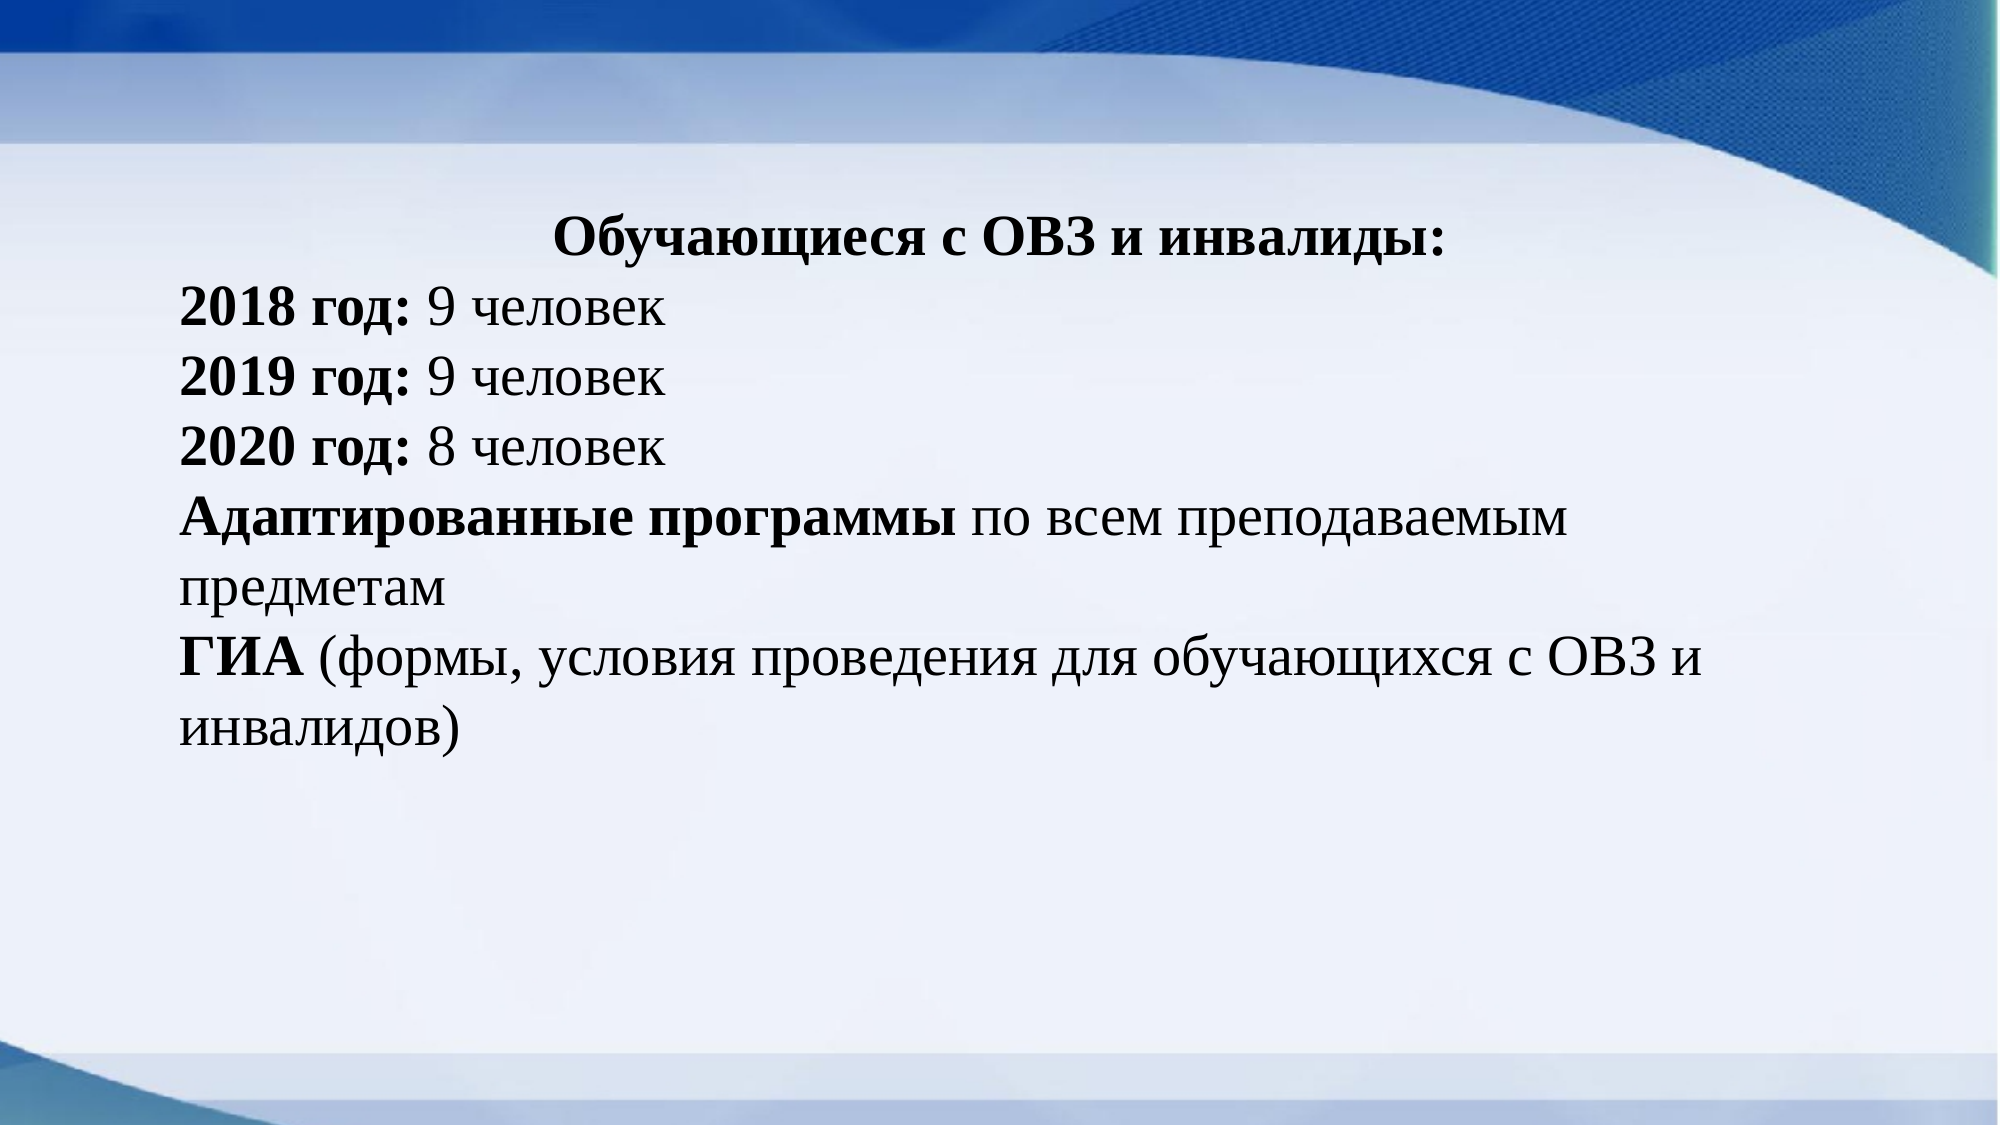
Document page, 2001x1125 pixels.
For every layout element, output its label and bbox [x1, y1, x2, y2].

list [0, 0, 2000, 1125]
